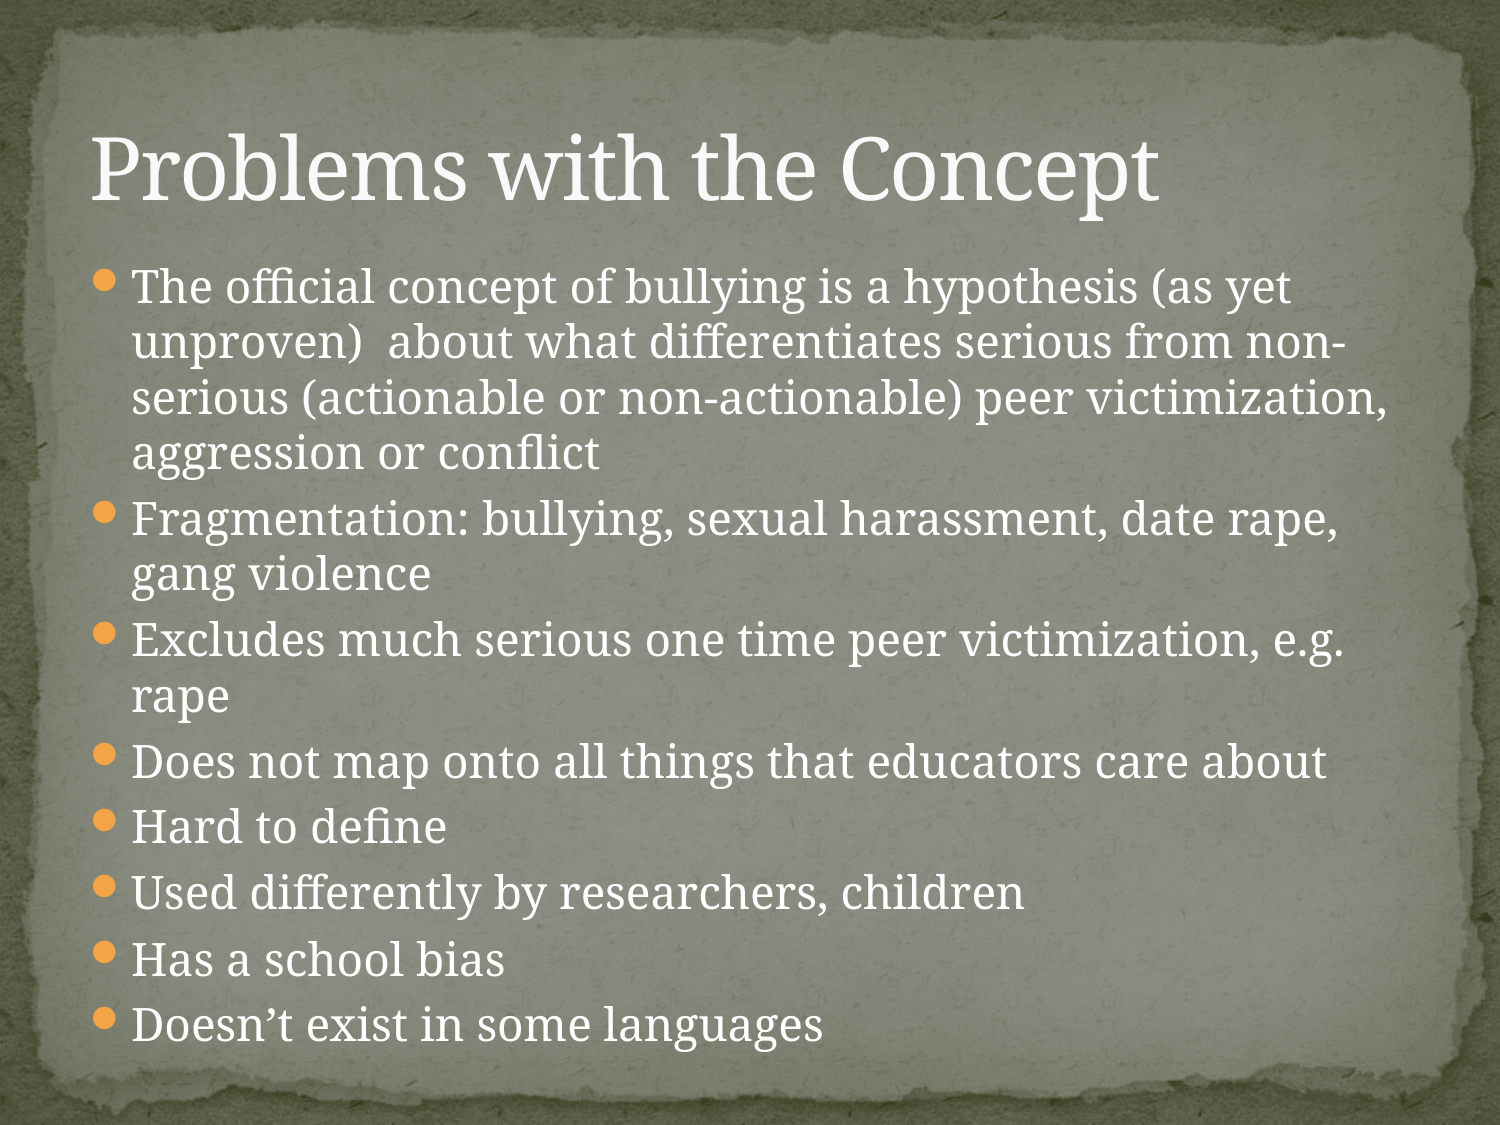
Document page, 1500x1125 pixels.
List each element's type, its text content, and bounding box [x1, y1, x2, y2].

list The official concept of bullying is a hypothesis (as yet unproven) about what differentiates serious from non-serious (actionable or non-actionable) peer victimization, aggression or conflict Fragmentation: bullying, sexual harassment, date rape, gang violence Excludes much serious one time peer victimization, e.g. rape Does not map onto all things that educators care about Hard to define Used differently by researchers, children Has a school bias Doesn’t exist in some languages [75, 249, 1425, 1063]
title Problems with the Concept [74, 24, 1425, 225]
